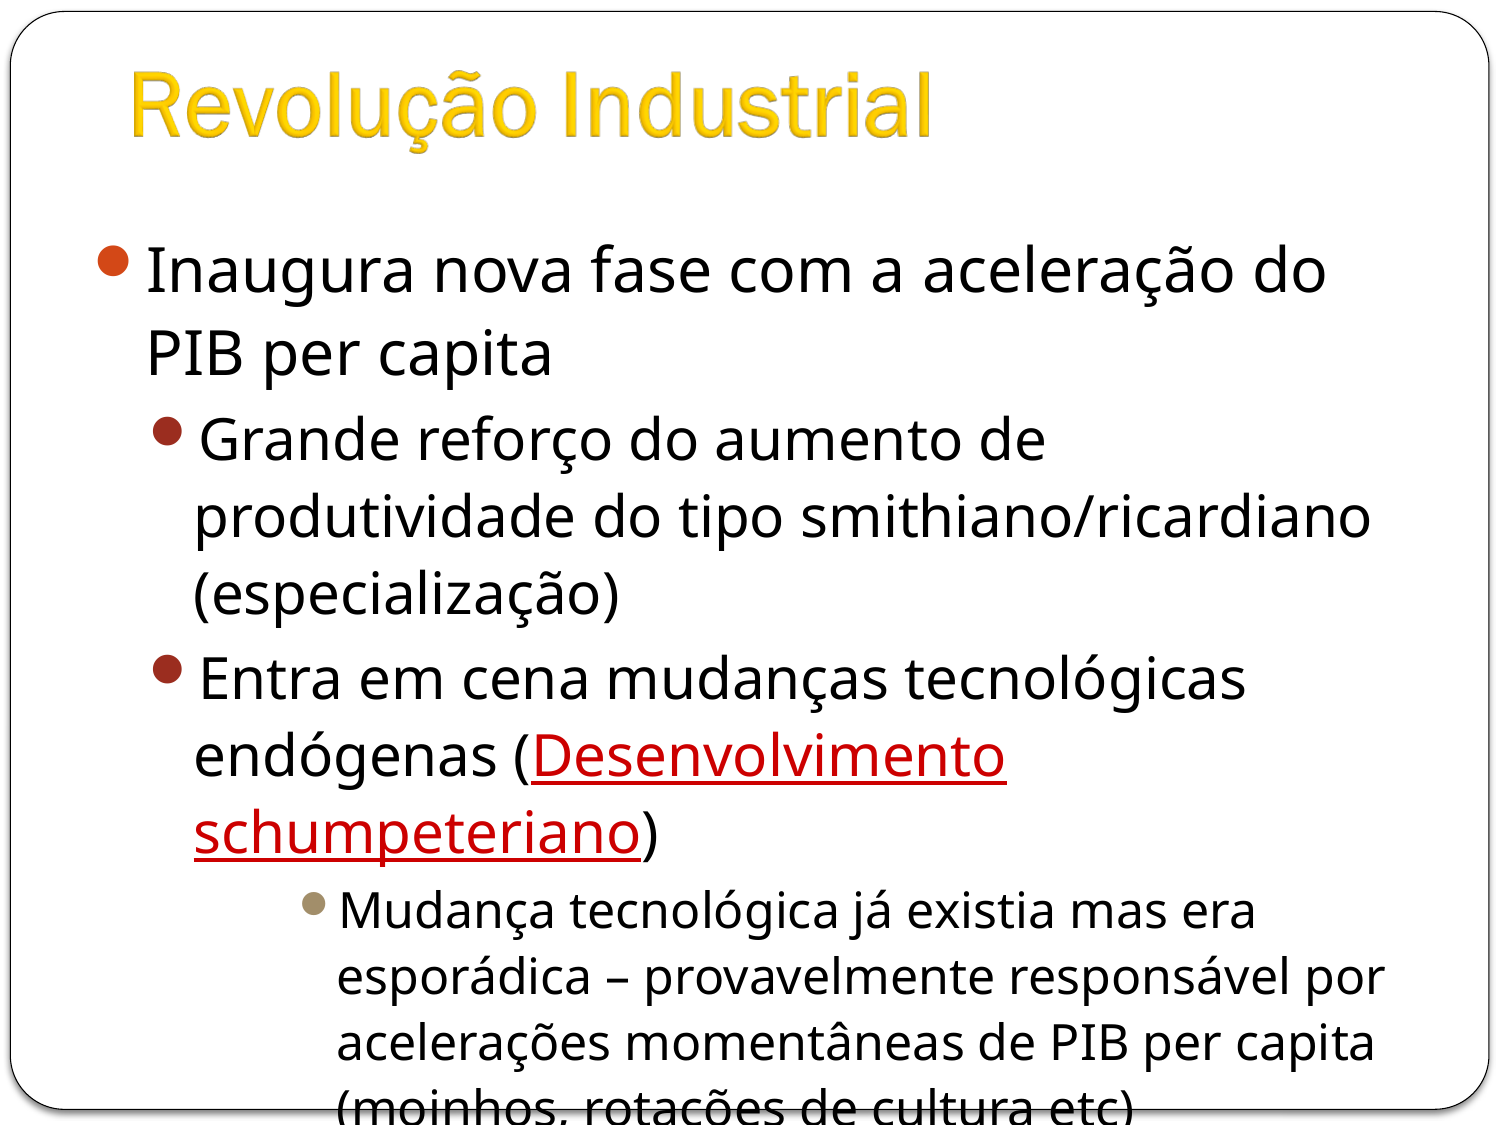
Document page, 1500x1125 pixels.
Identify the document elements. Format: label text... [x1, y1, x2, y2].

picture [111, 0, 1463, 205]
list Inaugura nova fase com a aceleração do PIB per capita Grande reforço do aumento de produtividade do tipo smithiano/ricardiano (especialização) Entra em cena mudanças tecnológicas endógenas (Desenvolvimento schumpeteriano) Mudança tecnológica já existia mas era esporádica – provavelmente responsável por acelerações momentâneas de PIB per capita (moinhos, rotações de cultura etc) Mudança tecnológica se torna permanente (endógena) [64, 207, 1426, 988]
